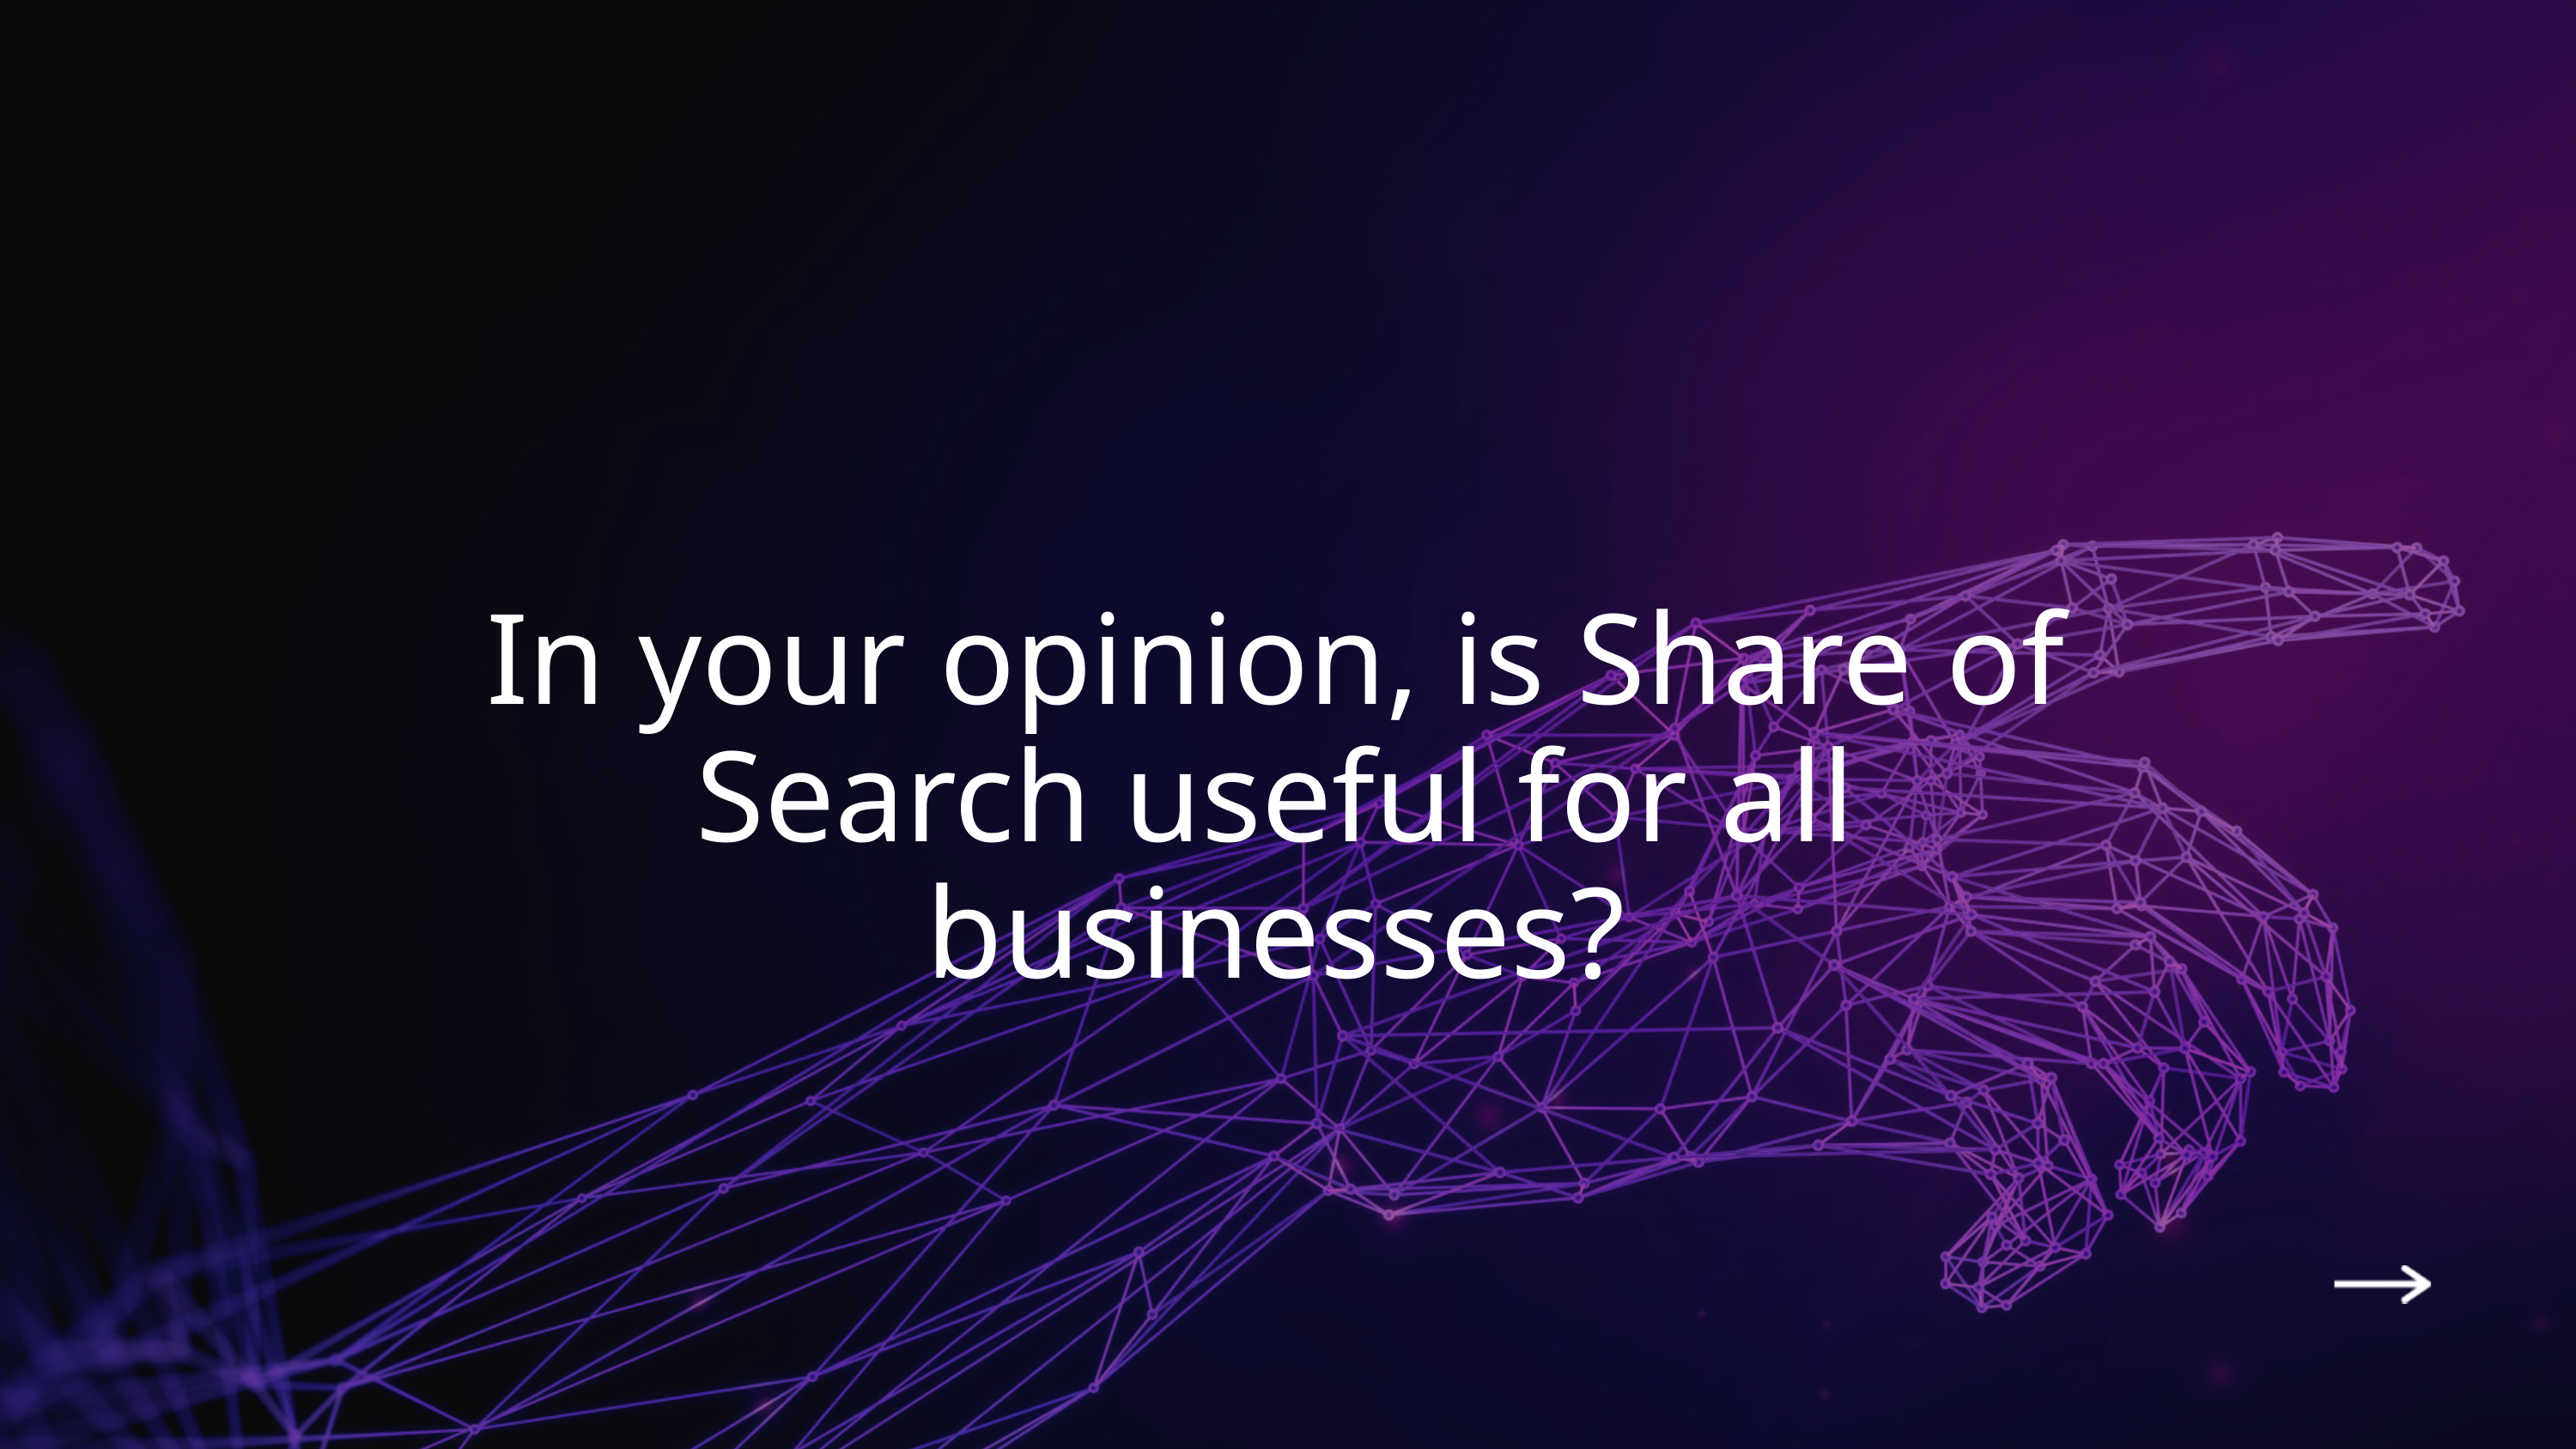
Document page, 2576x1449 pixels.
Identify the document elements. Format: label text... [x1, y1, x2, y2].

text_box [0, 0, 2576, 1449]
text_box [2334, 1265, 2432, 1304]
text_box In your opinion, is Share of Search useful for all businesses? [348, 592, 2204, 1003]
